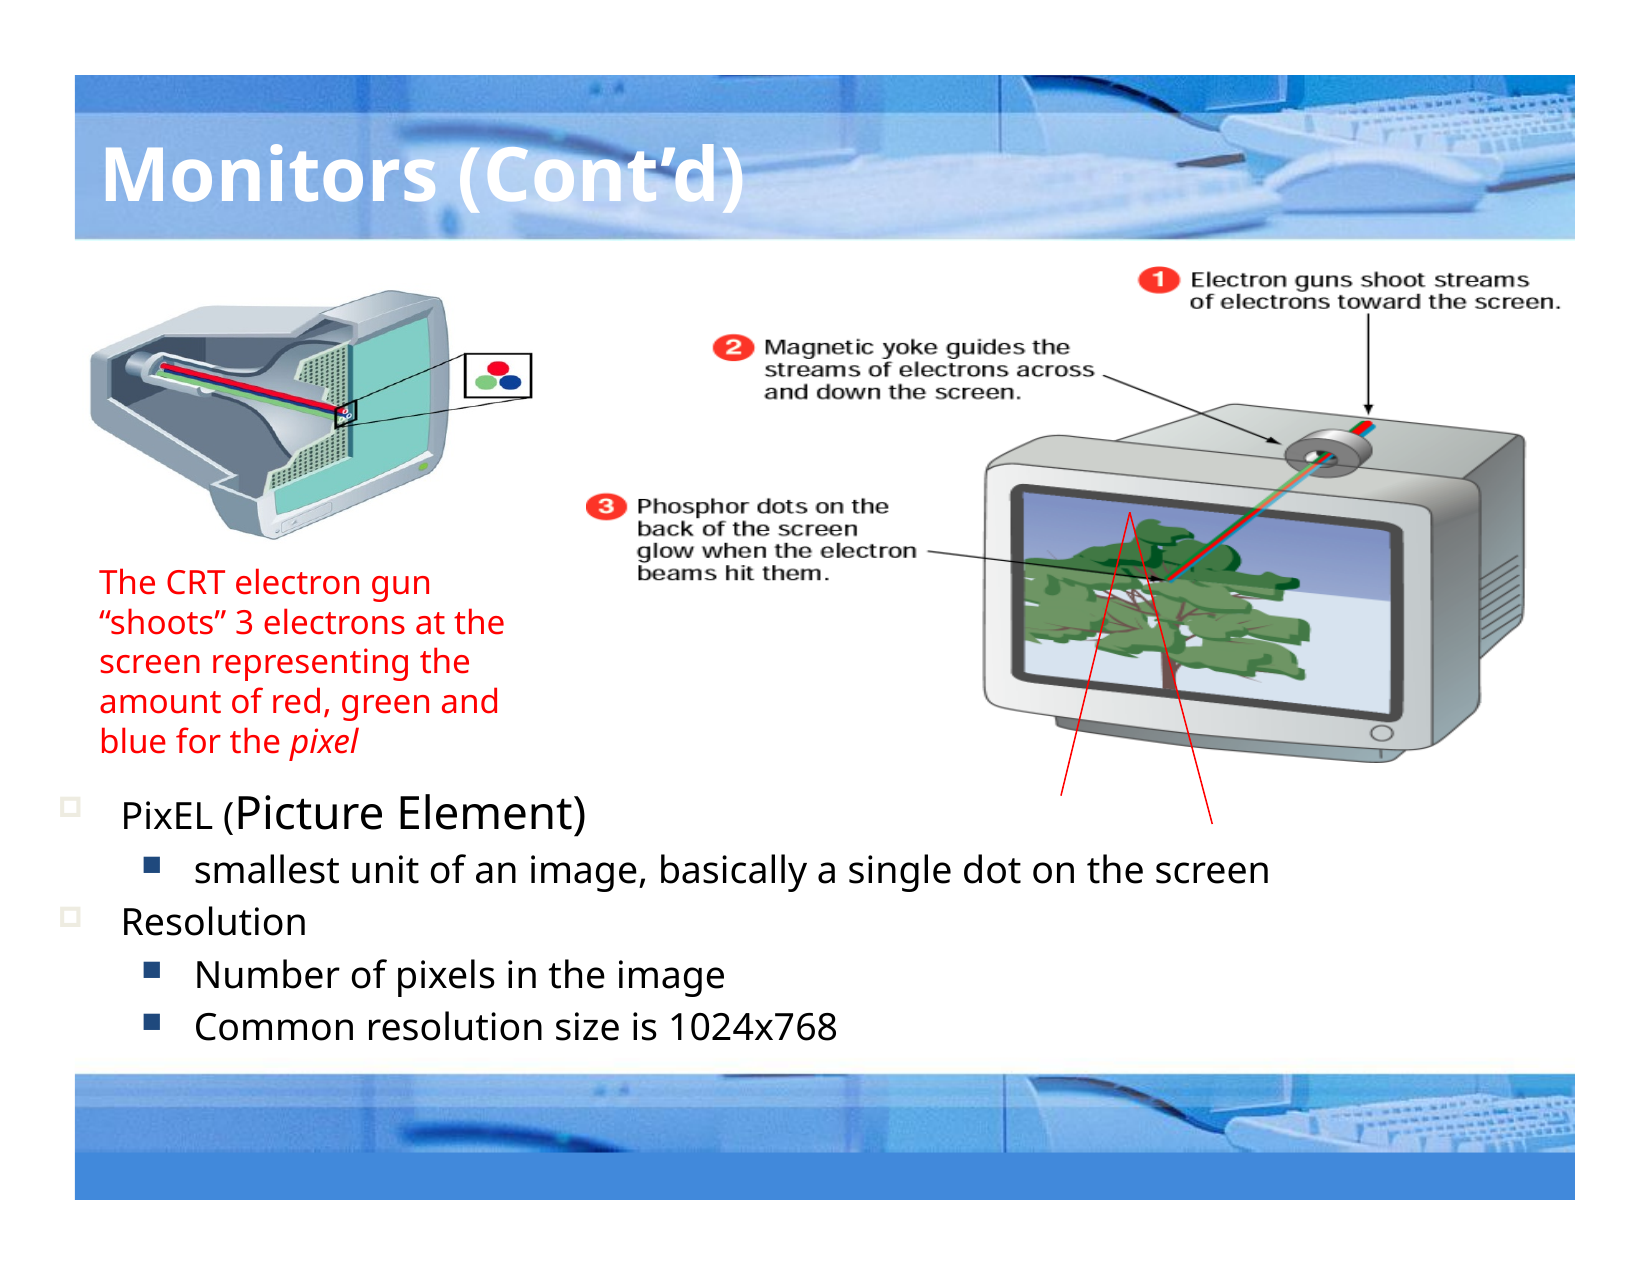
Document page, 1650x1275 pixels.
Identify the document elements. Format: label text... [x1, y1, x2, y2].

picture [74, 1057, 1575, 1200]
picture [82, 283, 539, 548]
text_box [1060, 512, 1213, 825]
text_box The CRT electron gun “shoots” 3 electrons at the screen representing the amount of red, green and blue for the pixel [82, 554, 537, 769]
text_box PixEL (Picture Element) smallest unit of an image, basically a single dot on the screen Resolution Number of pixels in the image Common resolution size is 1024x768 [41, 774, 1568, 1063]
picture [585, 266, 1563, 763]
picture [74, 75, 1575, 241]
text_box Monitors (Cont’d) [82, 74, 1568, 226]
